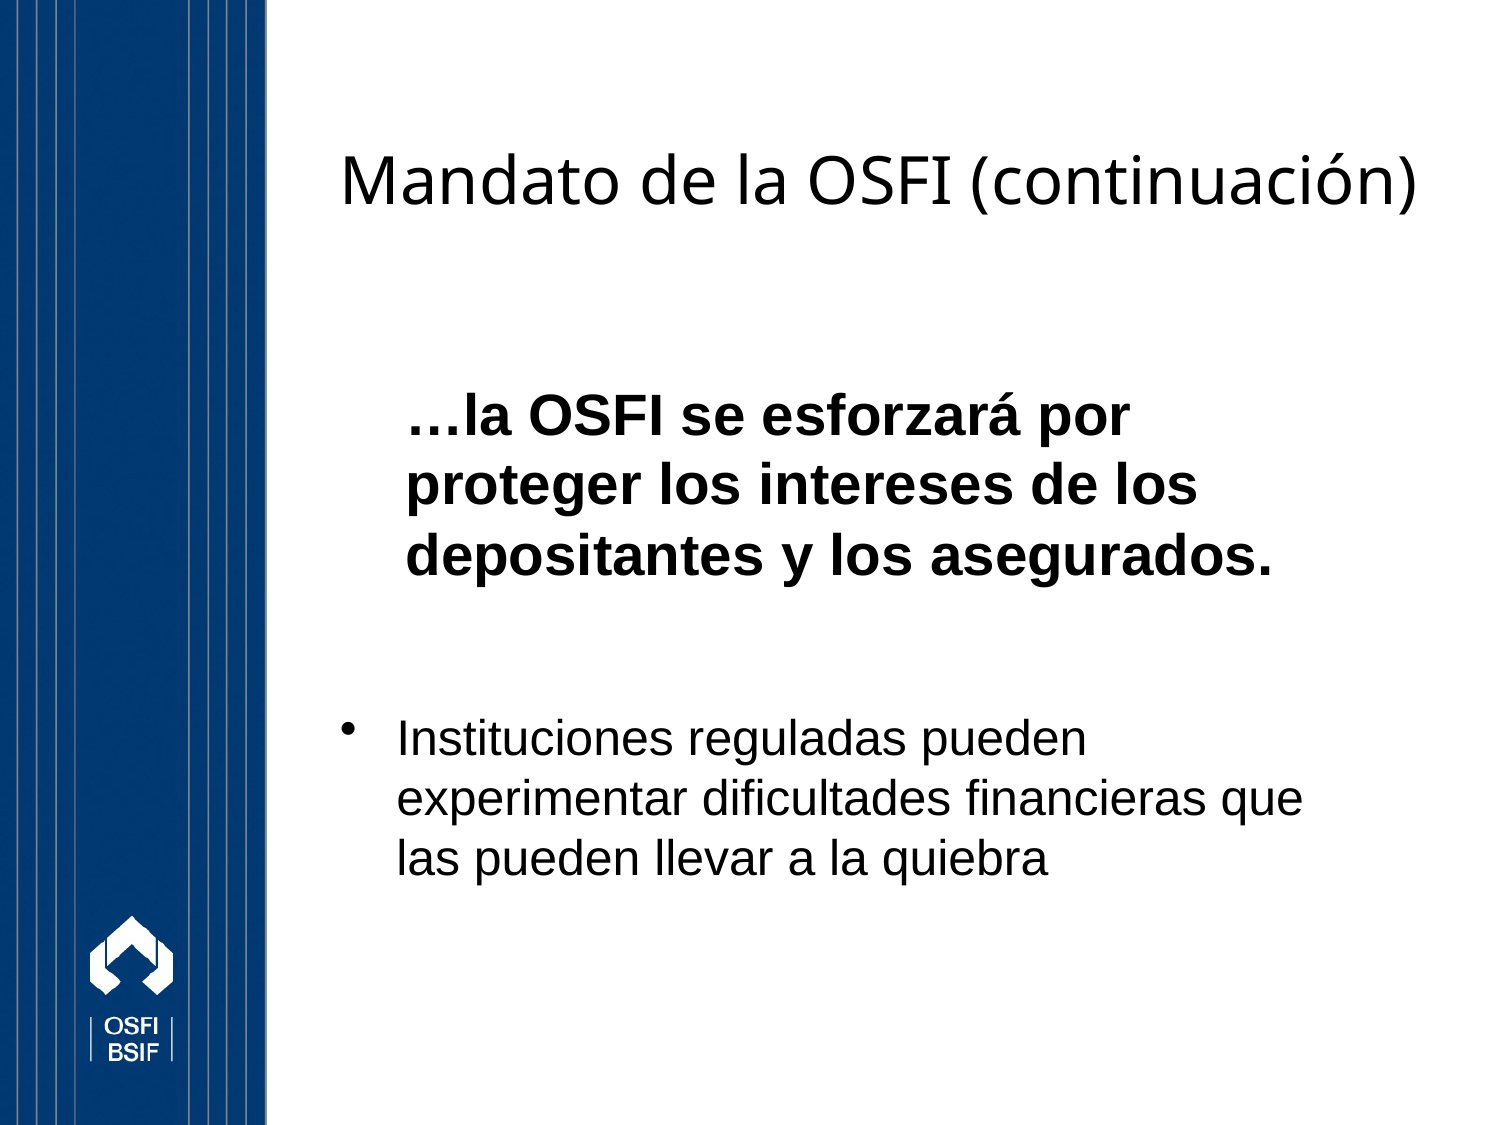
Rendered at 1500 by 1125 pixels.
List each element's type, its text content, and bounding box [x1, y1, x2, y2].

picture [0, 0, 1500, 1125]
title Mandato de la OSFI (continuación) [324, 62, 1475, 225]
list …la OSFI se esforzará por proteger los intereses de los depositantes y los asegurados. Instituciones reguladas pueden experimentar dificultades financieras que las pueden llevar a la quiebra [324, 287, 1388, 1000]
